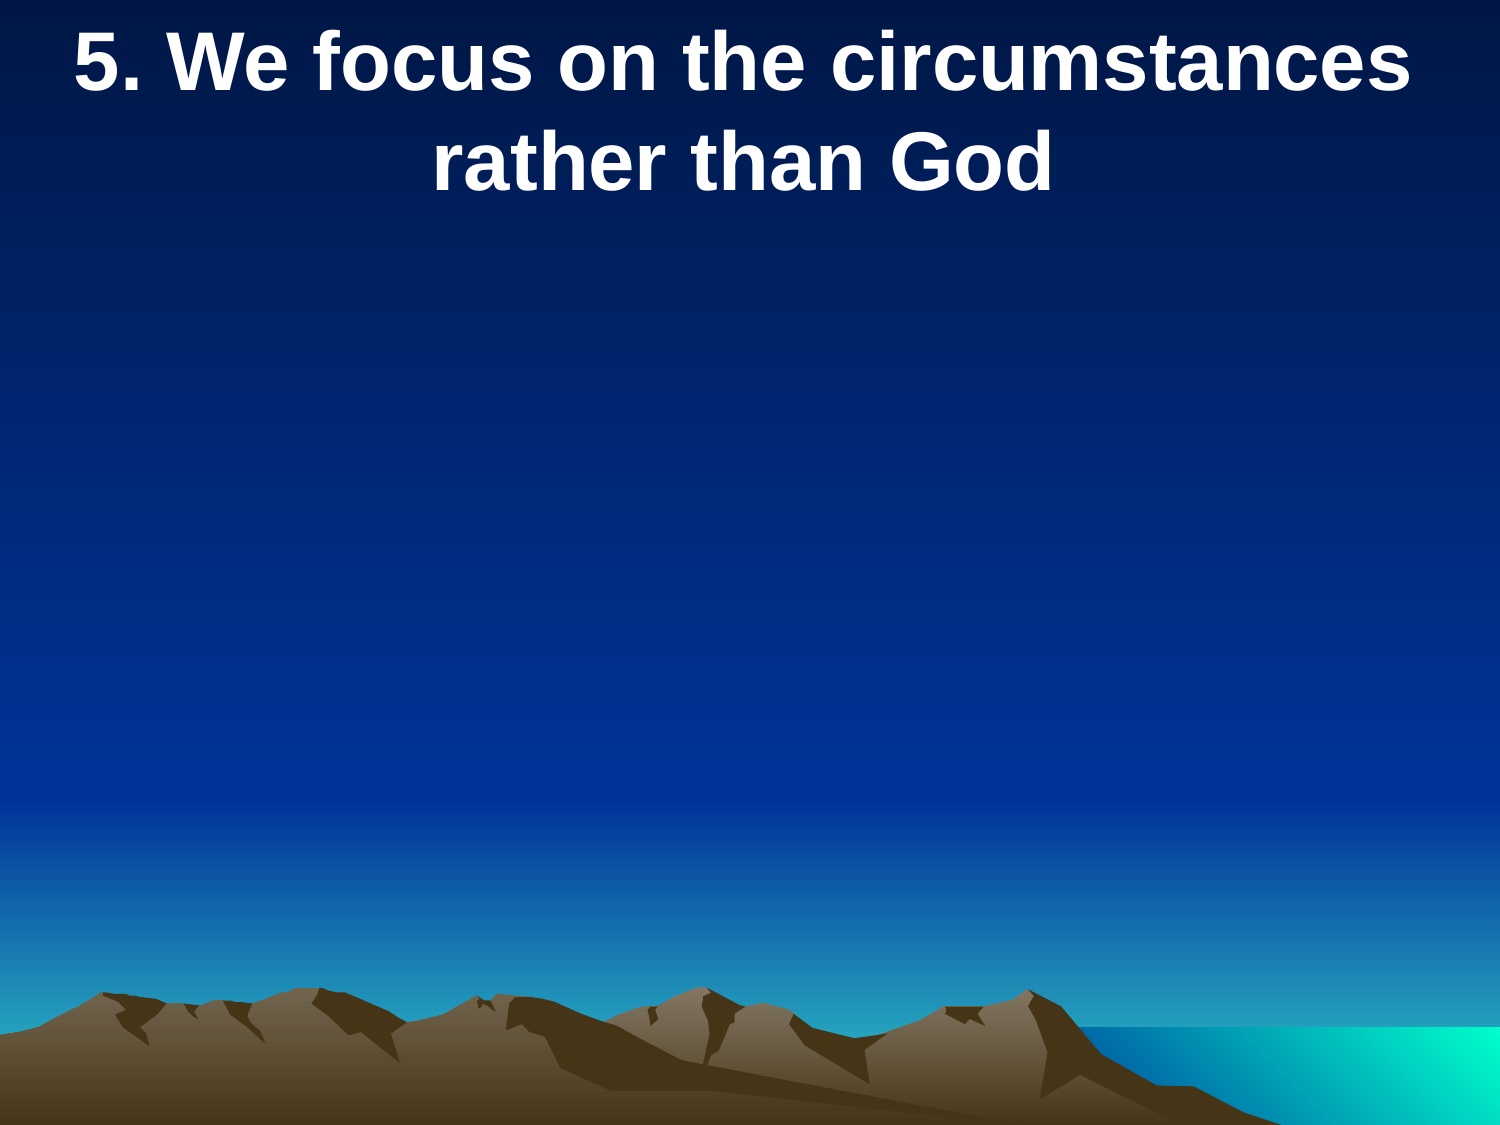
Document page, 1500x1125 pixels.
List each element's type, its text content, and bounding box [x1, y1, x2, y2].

text_box 5. We focus on the circumstances rather than God [12, 0, 1475, 415]
